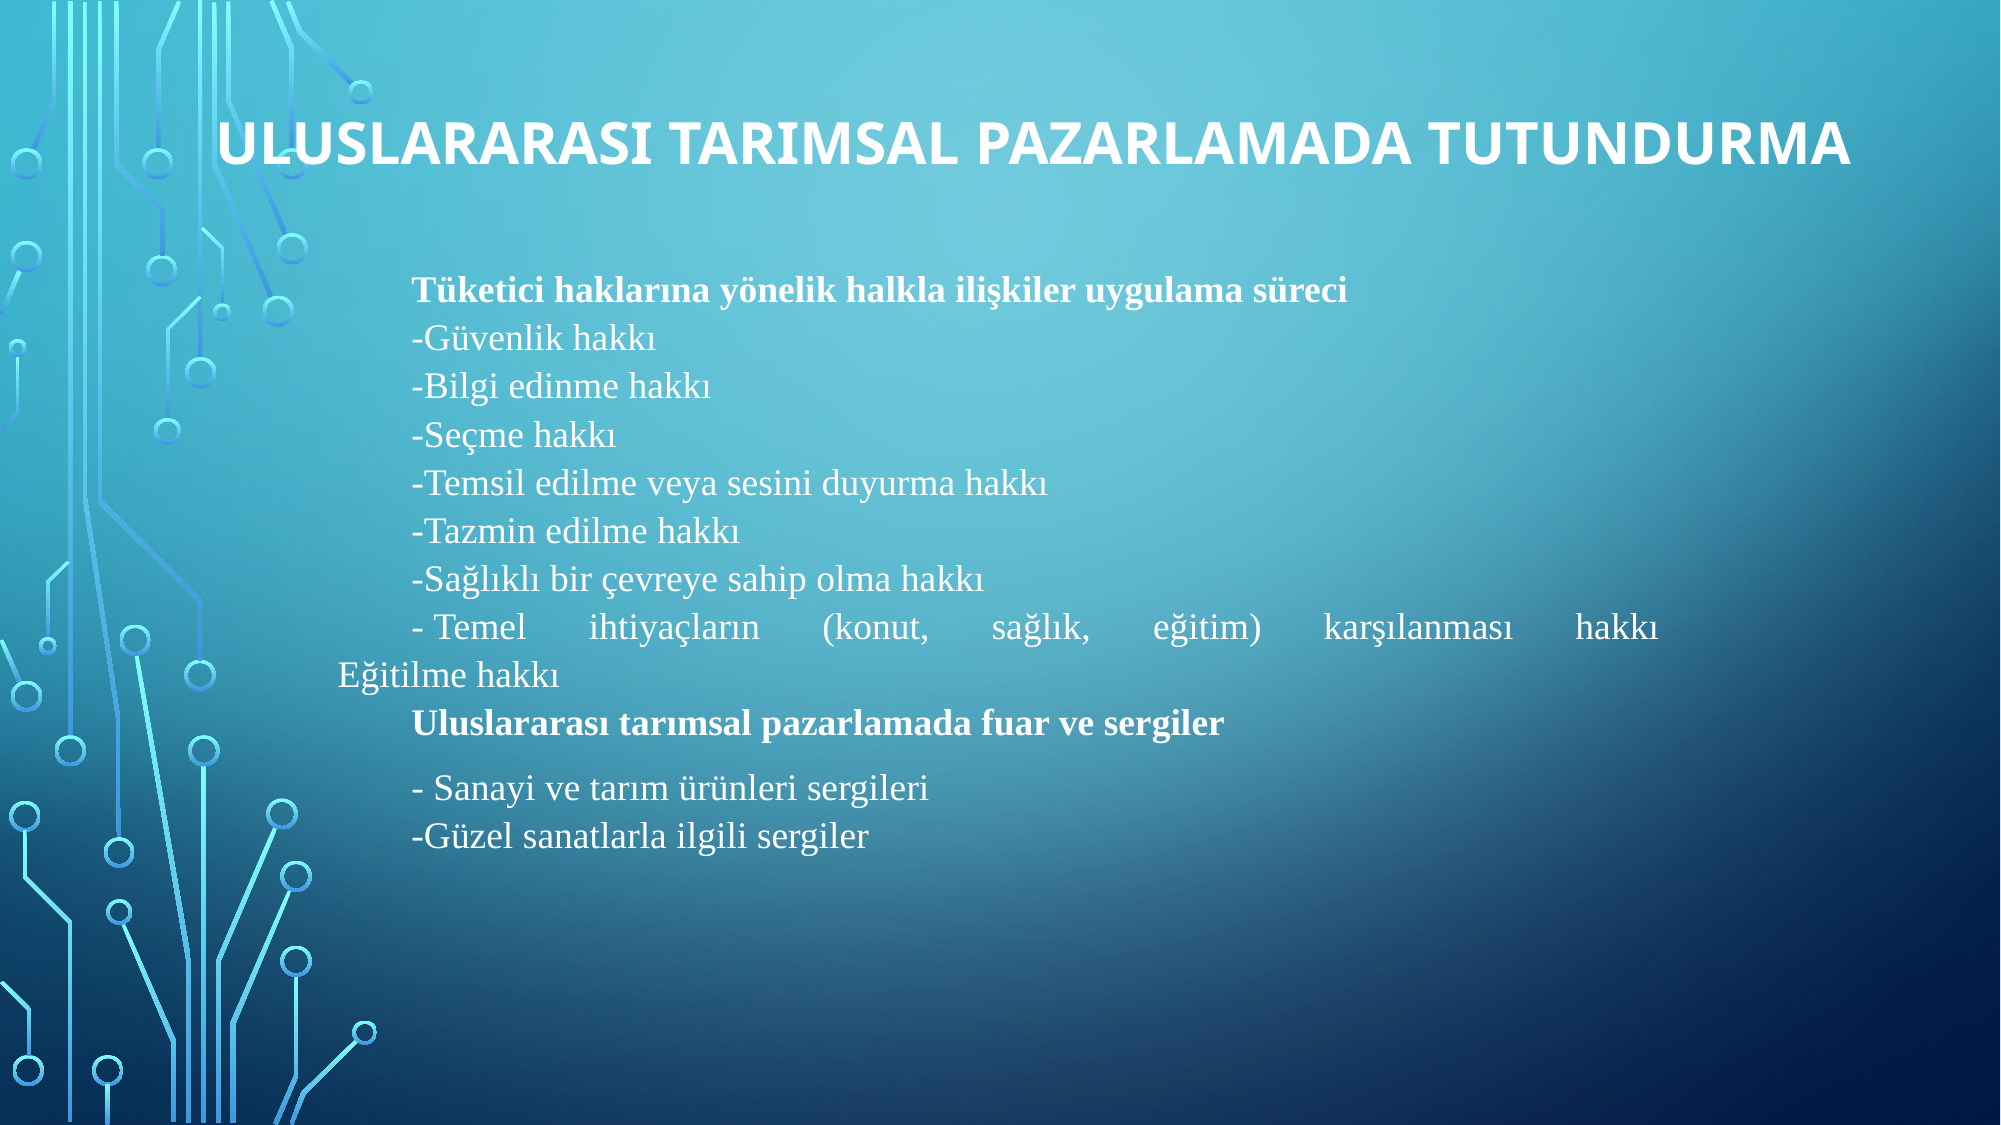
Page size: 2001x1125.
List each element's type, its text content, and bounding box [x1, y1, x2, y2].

title ULUSLARARASI TARIMSAL PAZARLAMADA TUTUNDURMA [112, 52, 1954, 255]
text_box Tüketici haklarına yönelik halkla ilişkiler uygulama süreci -Güvenlik hakkı -Bilgi edinme hakkı -Seçme hakkı -Temsil edilme veya sesini duyurma hakkı -Tazmin edilme hakkı -Sağlıklı bir çevreye sahip olma hakkı - Temel ihtiyaçların (konut, sağlık, eğitim) karşılanması hakkı Eğitilme hakkı Uluslararası tarımsal pazarlamada fuar ve sergiler - Sanayi ve tarım ürünleri sergileri -Güzel sanatlarla ilgili sergiler [322, 254, 1676, 864]
